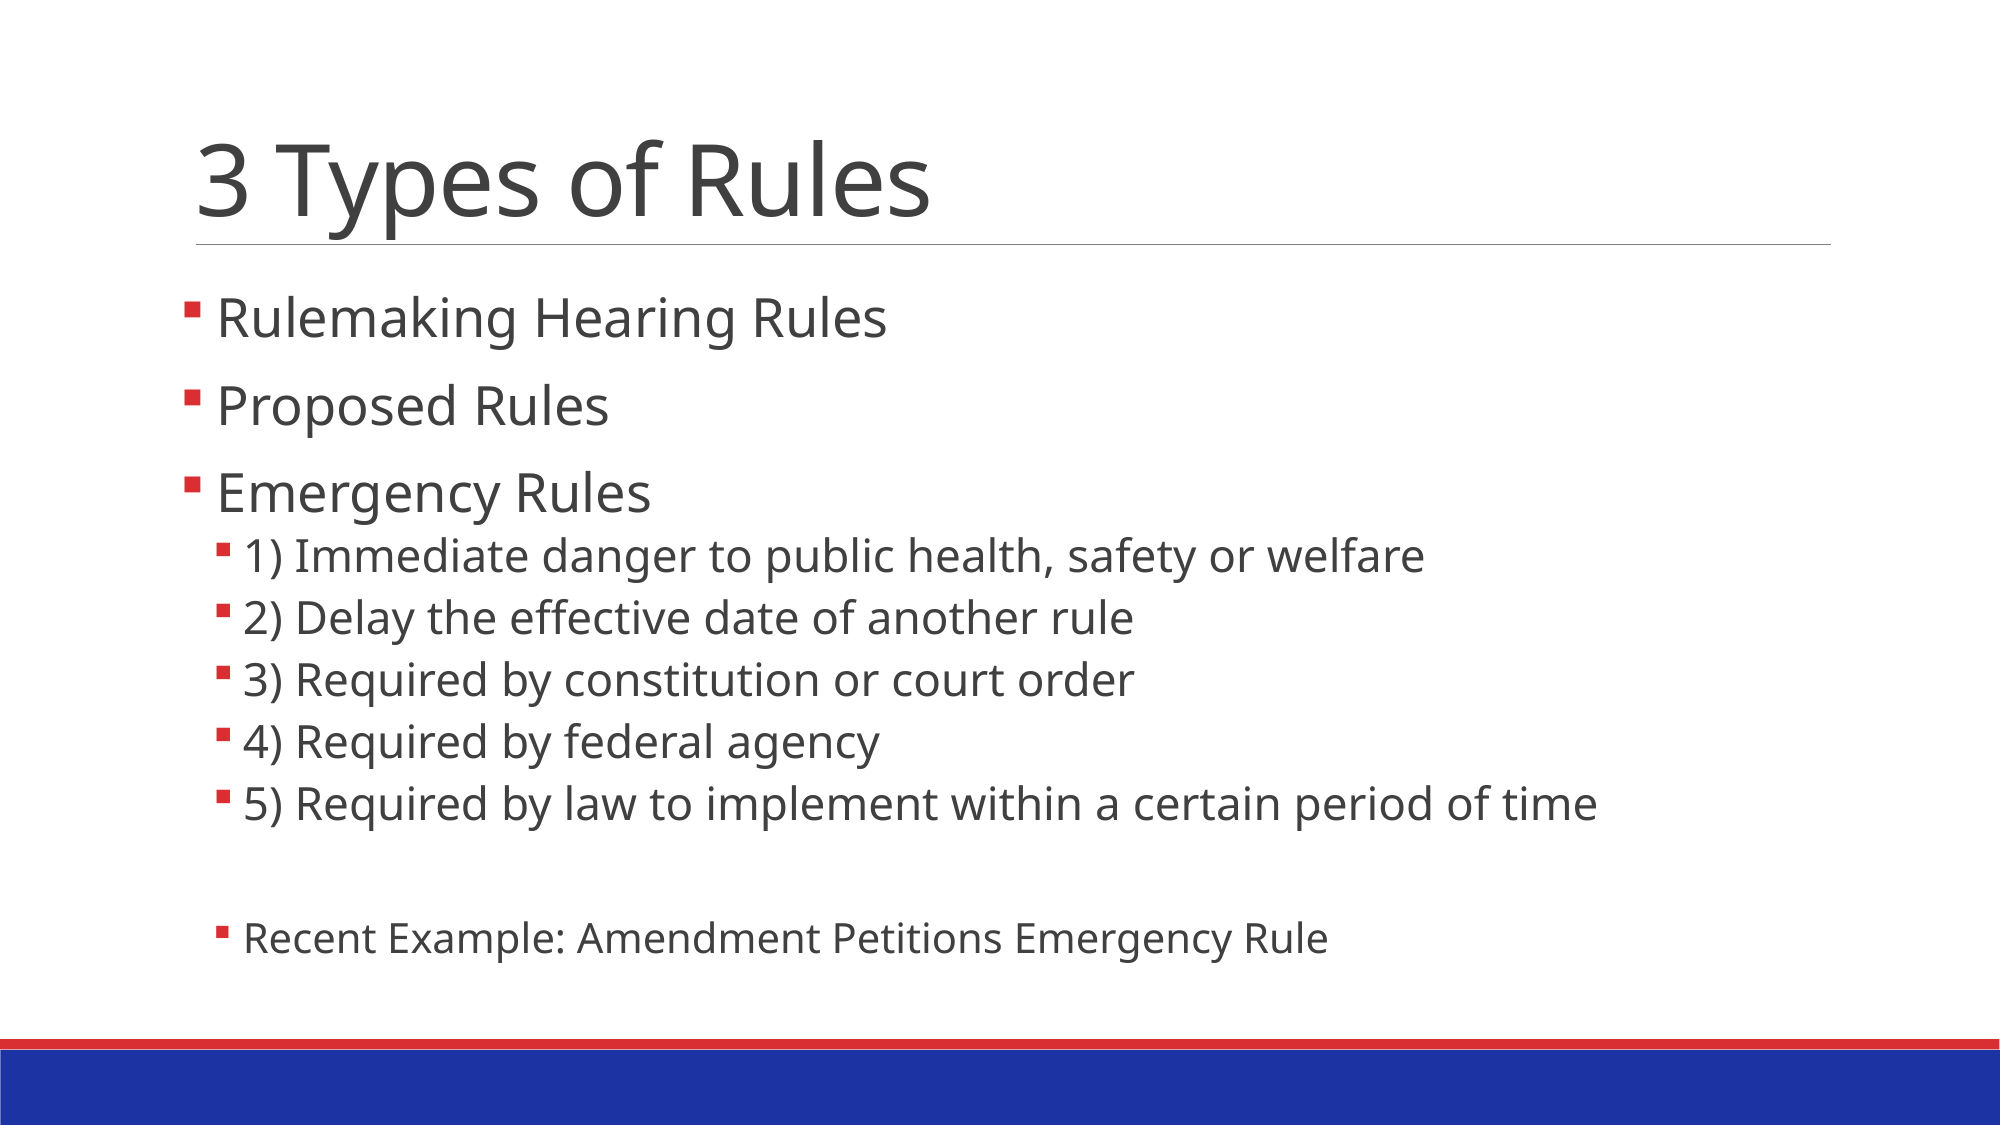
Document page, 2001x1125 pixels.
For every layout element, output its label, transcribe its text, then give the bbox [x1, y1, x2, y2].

title 3 Types of Rules [180, 6, 1830, 245]
list Rulemaking Hearing Rules Proposed Rules Emergency Rules 1) Immediate danger to public health, safety or welfare 2) Delay the effective date of another rule 3) Required by constitution or court order 4) Required by federal agency 5) Required by law to implement within a certain period of time Recent Example: Amendment Petitions Emergency Rule [180, 283, 1830, 1027]
